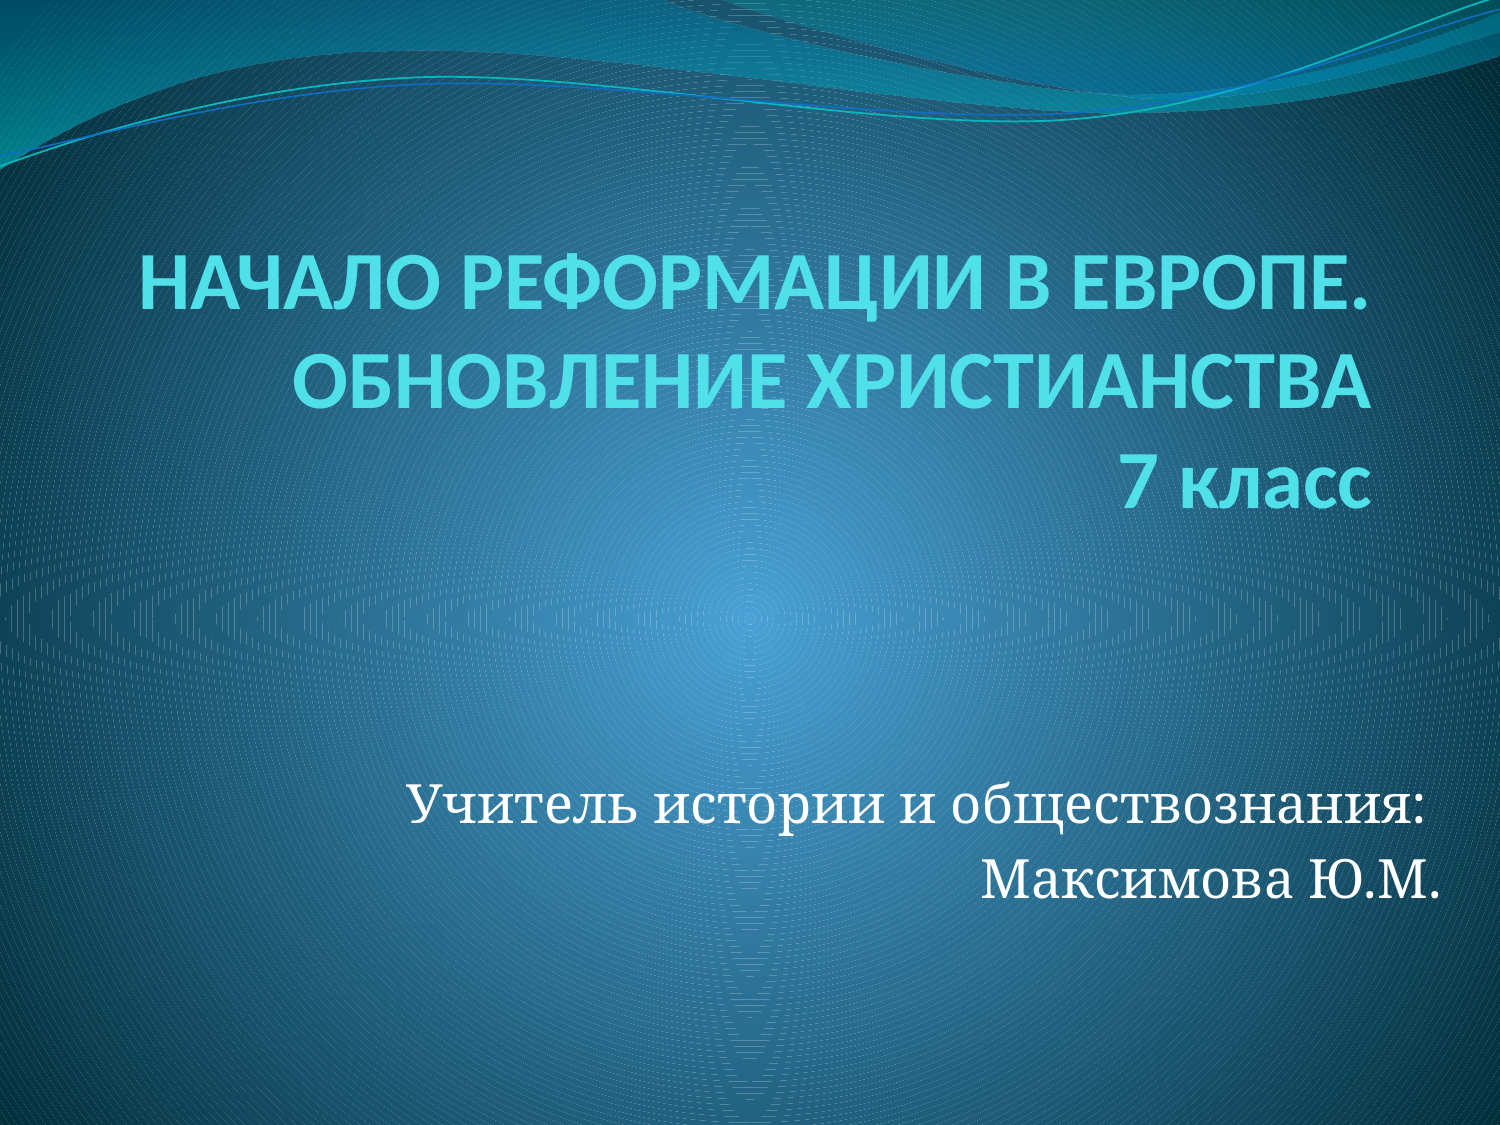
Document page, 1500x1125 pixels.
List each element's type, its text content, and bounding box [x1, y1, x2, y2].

subtitle Учитель истории и обществознания: Максимова Ю.М. [164, 761, 1453, 1050]
title НАЧАЛО РЕФОРМАЦИИ В ЕВРОПЕ. ОБНОВЛЕНИЕ ХРИСТИАНСТВА 7 класс [87, 224, 1376, 525]
